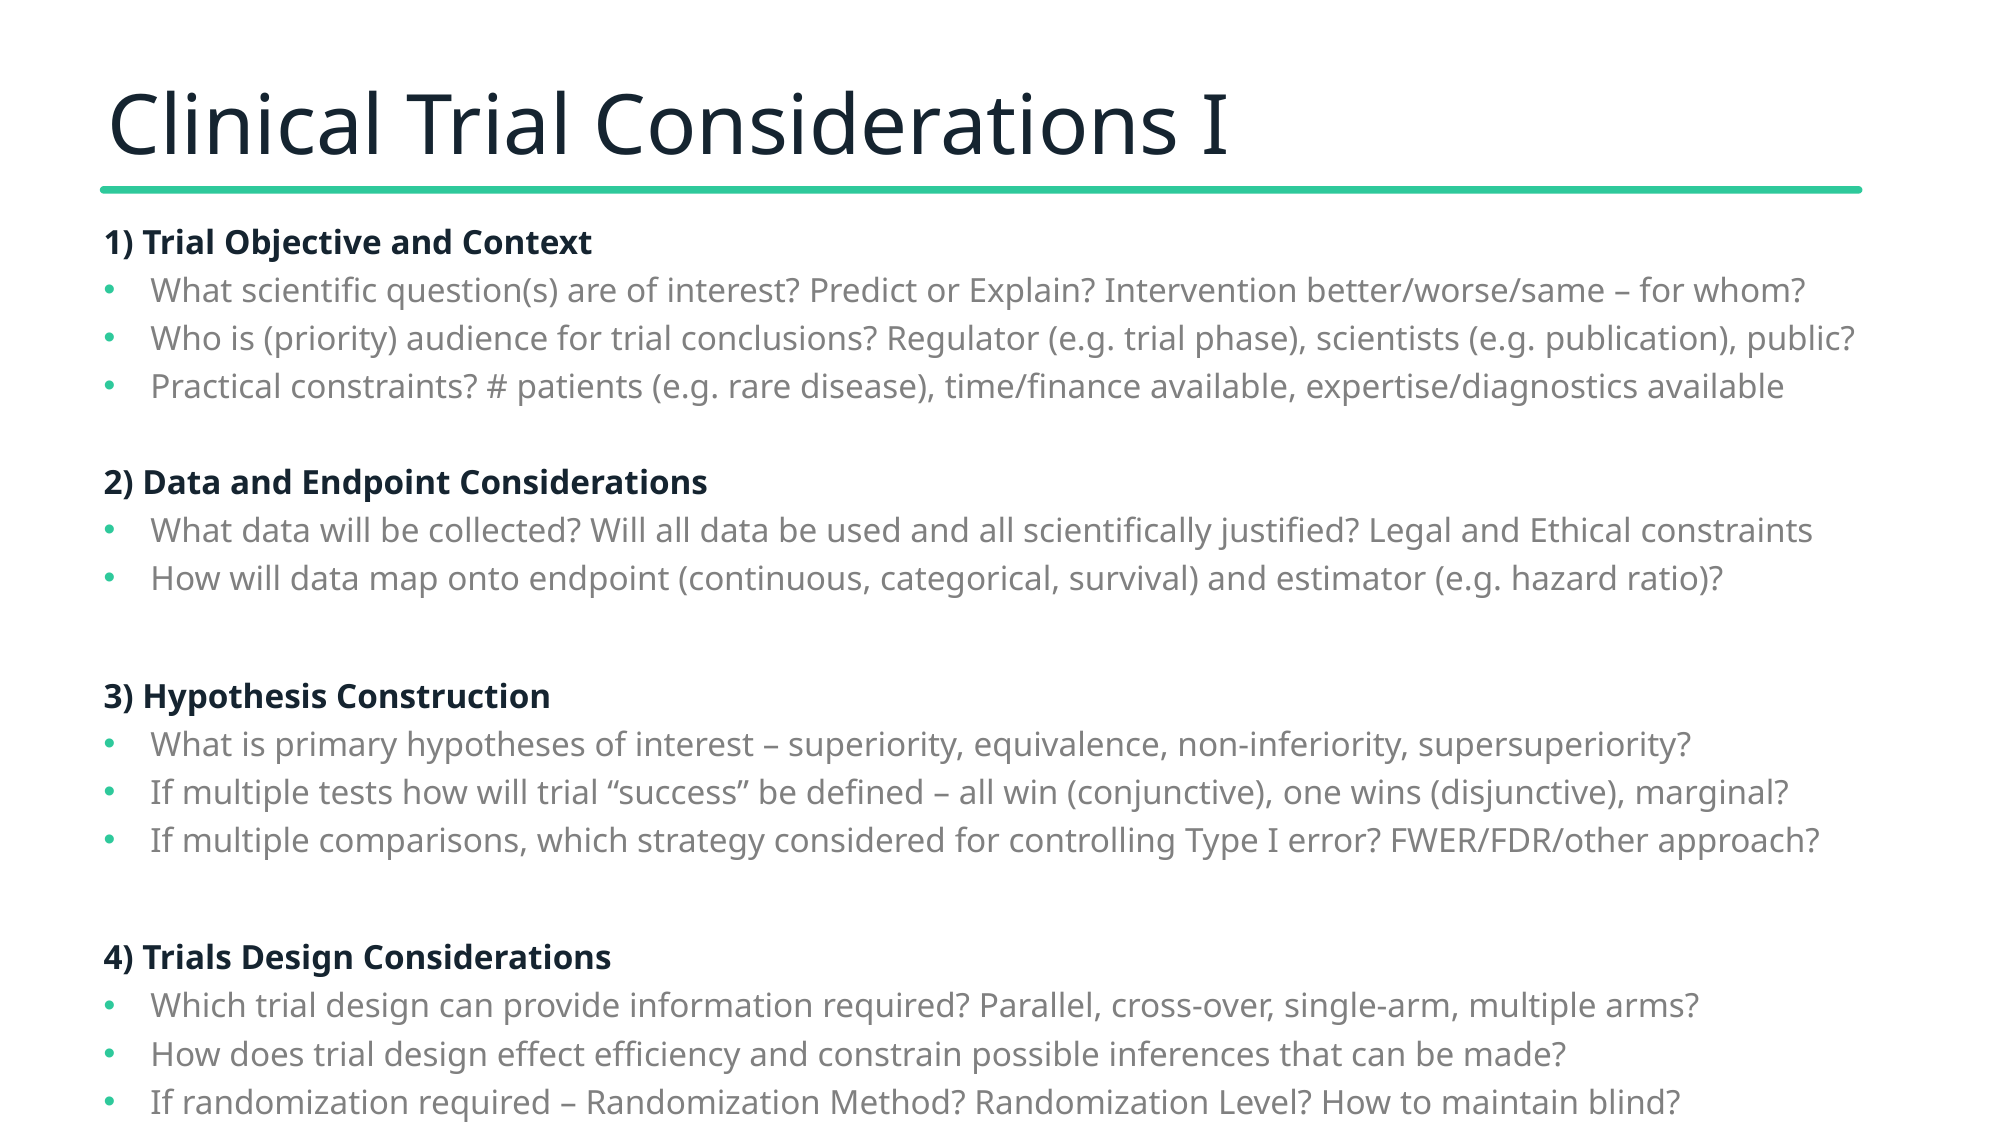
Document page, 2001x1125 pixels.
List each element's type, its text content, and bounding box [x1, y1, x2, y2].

list 1) Trial Objective and Context What scientific question(s) are of interest? Predict or Explain? Intervention better/worse/same – for whom? Who is (priority) audience for trial conclusions? Regulator (e.g. trial phase), scientists (e.g. publication), public? Practical constraints? # patients (e.g. rare disease), time/finance available, expertise/diagnostics available 2) Data and Endpoint Considerations What data will be collected? Will all data be used and all scientifically justified? Legal and Ethical constraints How will data map onto endpoint (continuous, categorical, survival) and estimator (e.g. hazard ratio)? 3) Hypothesis Construction What is primary hypotheses of interest – superiority, equivalence, non-inferiority, supersuperiority? If multiple tests how will trial “success” be defined – all win (conjunctive), one wins (disjunctive), marginal? If multiple comparisons, which strategy considered for controlling Type I error? FWER/FDR/other approach? 4) Trials Design Considerations Which trial design can provide information required? Parallel, cross-over, single-arm, multiple arms? How does trial design effect efficiency and constrain possible inferences that can be made? If randomization required – Randomization Method? Randomization Level? How to maintain blind? [103, 212, 1859, 1026]
title Clinical Trial Considerations I [103, 60, 1928, 178]
